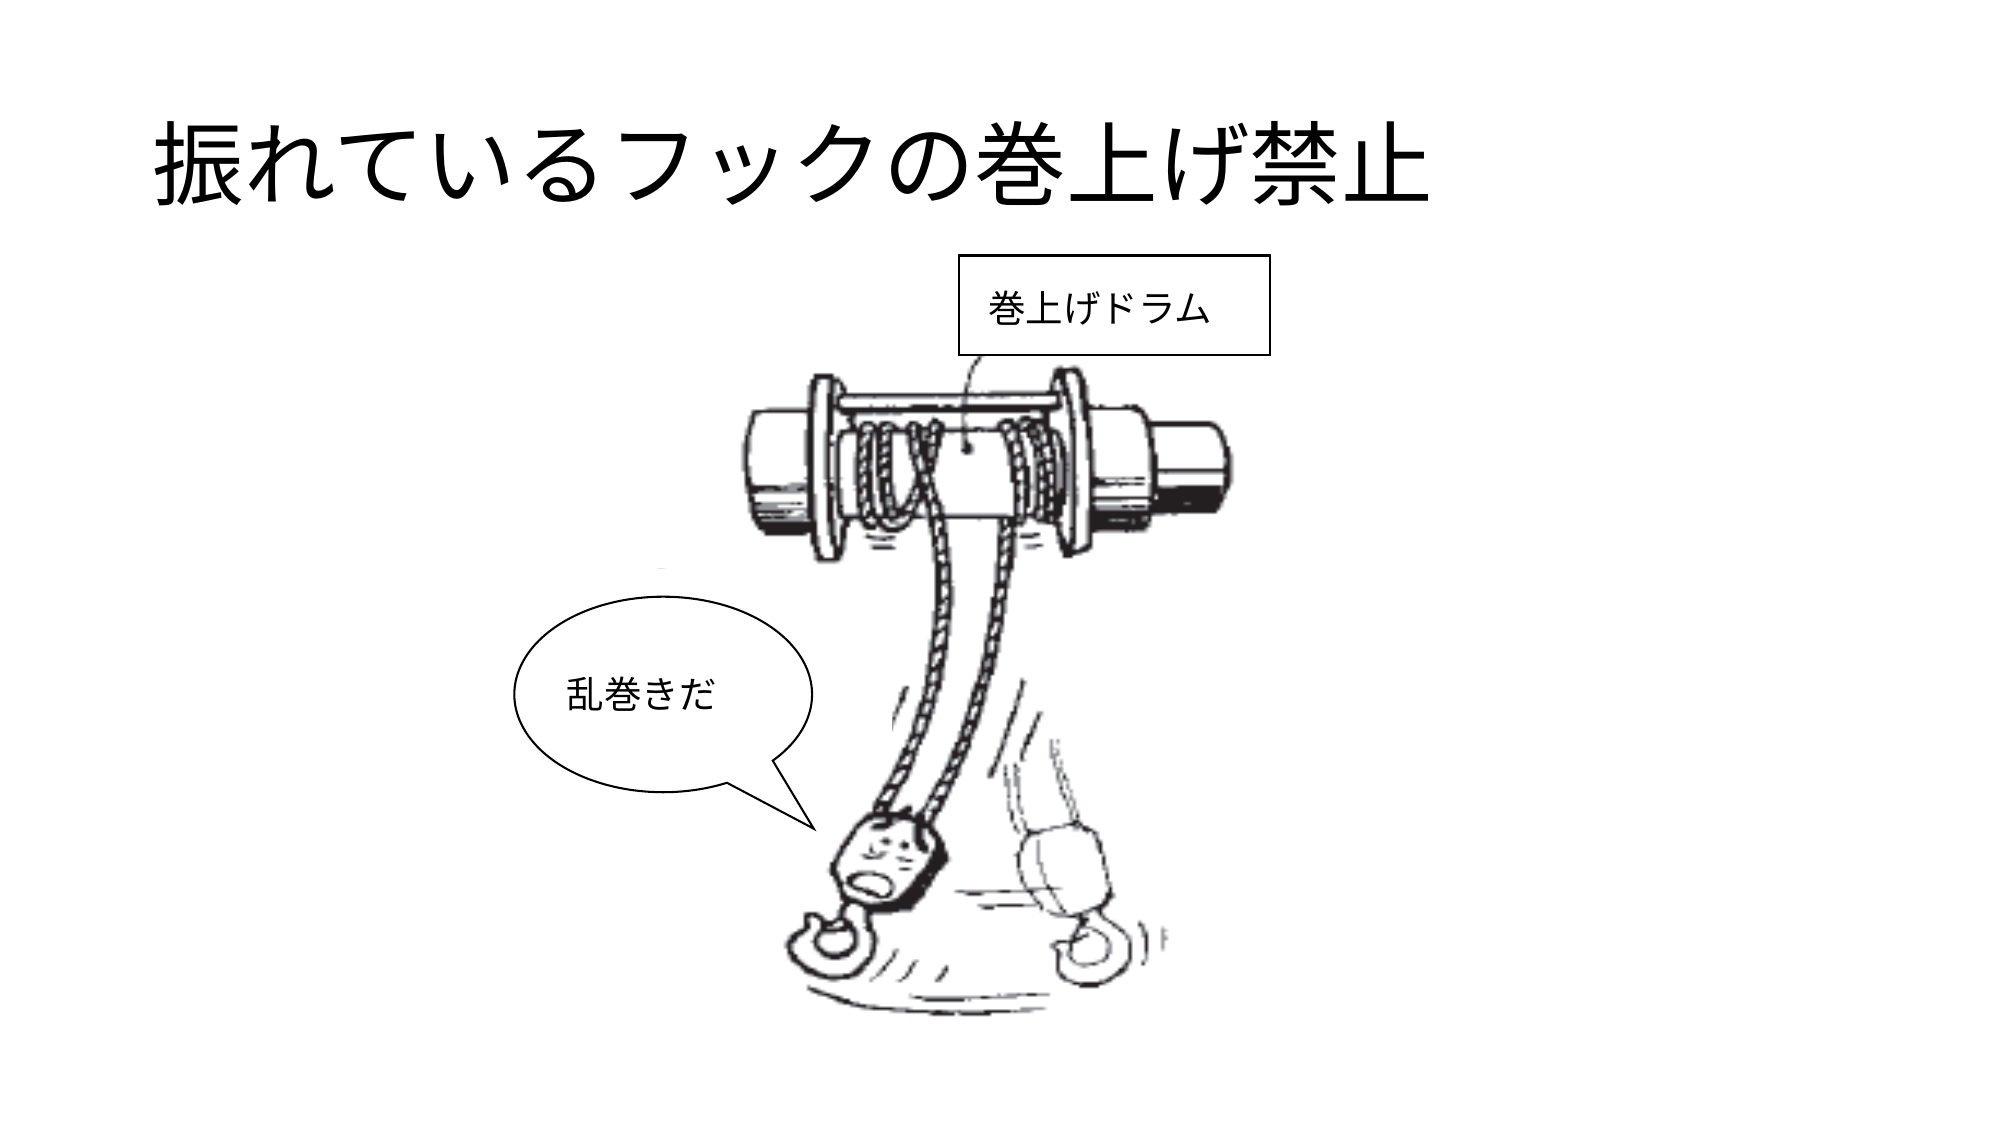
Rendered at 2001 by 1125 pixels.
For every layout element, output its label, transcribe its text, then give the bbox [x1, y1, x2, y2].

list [398, 210, 1391, 1033]
title 振れているフックの巻上げ禁止 [137, 59, 1863, 278]
